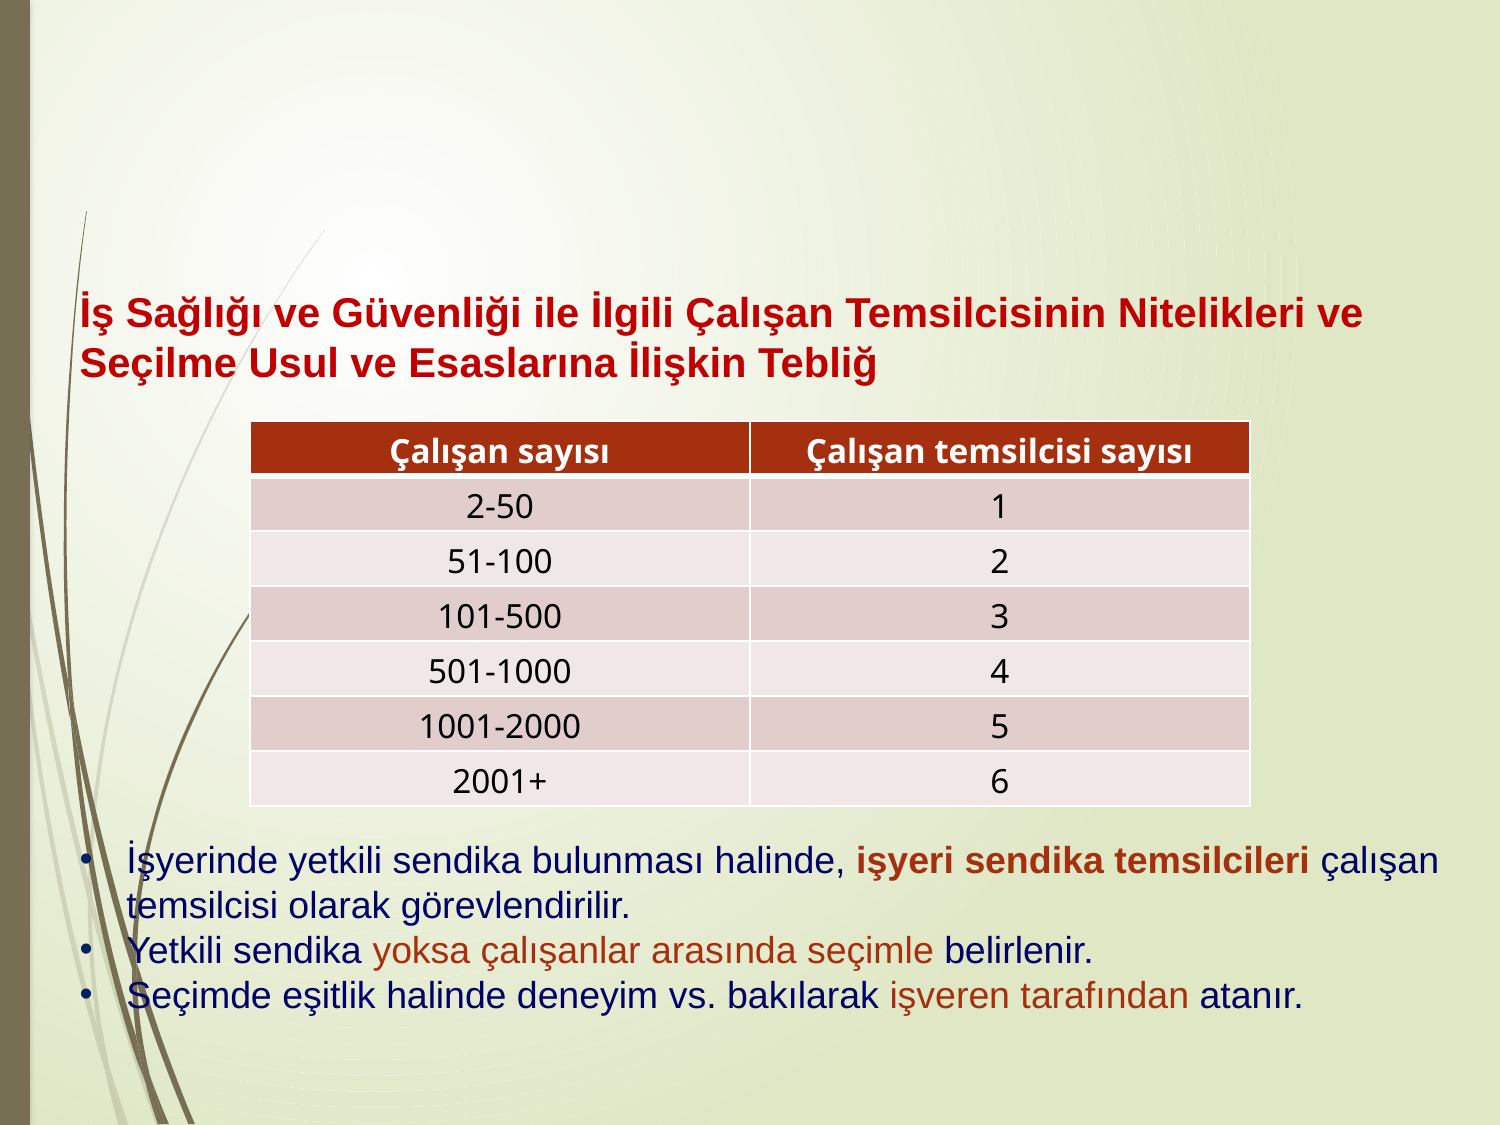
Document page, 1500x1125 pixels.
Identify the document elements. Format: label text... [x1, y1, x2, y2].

table_cell 6 [751, 752, 1249, 805]
table_cell 1001-2000 [251, 697, 749, 750]
table_cell 2 [751, 532, 1249, 585]
table_header Çalışan temsilcisi sayısı [751, 422, 1249, 473]
table_cell 2001+ [251, 752, 749, 805]
table_cell 2-50 [251, 479, 749, 530]
table_header Çalışan sayısı [251, 422, 749, 473]
text_box İş Sağlığı ve Güvenliği ile İlgili Çalışan Temsilcisinin Nitelikleri ve Seçilme Usul ve Esaslarına İlişkin Tebliğ İşyerinde yetkili sendika bulunması halinde, işyeri sendika temsilcileri çalışan temsilcisi olarak görevlendirilir. Yetkili sendika yoksa çalışanlar arasında seçimle belirlenir. Seçimde eşitlik halinde deneyim vs. bakılarak işveren tarafından atanır. [64, 278, 1471, 1114]
table_cell 101-500 [251, 587, 749, 640]
table_cell 5 [751, 697, 1249, 750]
table_cell 4 [751, 642, 1249, 695]
table_cell 3 [751, 587, 1249, 640]
table_cell 51-100 [251, 532, 749, 585]
table_cell 1 [751, 479, 1249, 530]
table_cell 501-1000 [251, 642, 749, 695]
